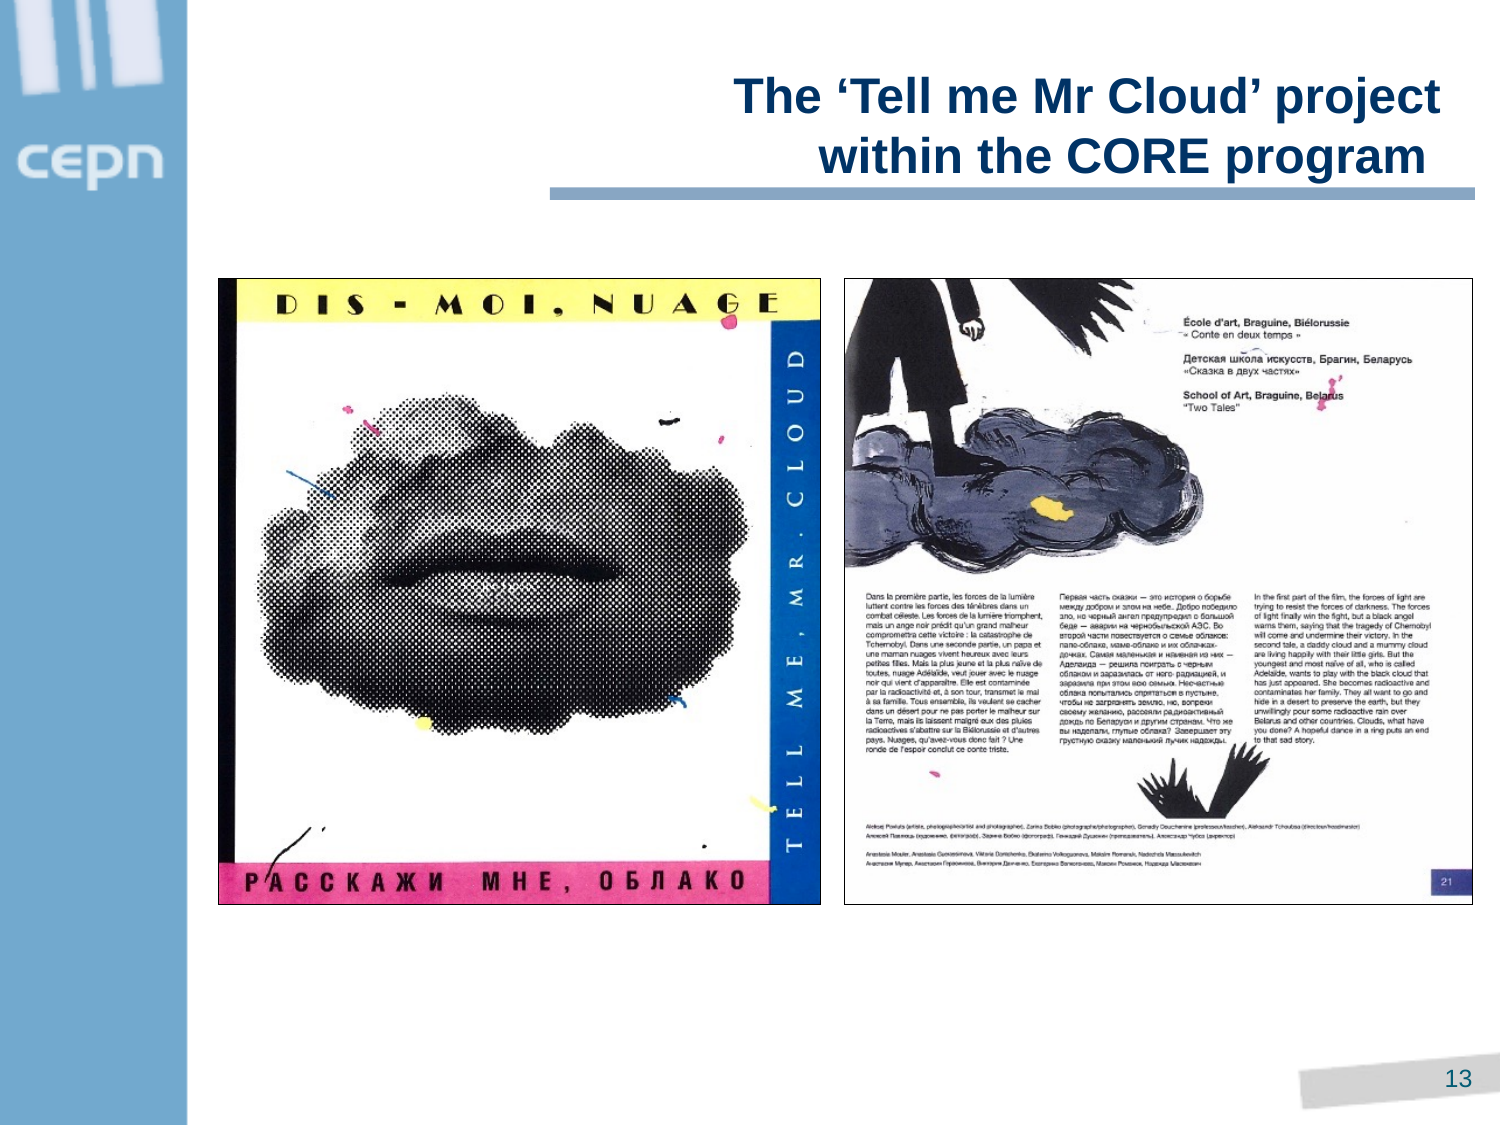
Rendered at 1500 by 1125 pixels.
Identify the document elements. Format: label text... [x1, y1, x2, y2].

title The ‘Tell me Mr Cloud’ project within the CORE program [0, 54, 1471, 192]
picture [0, 0, 1500, 1125]
slide_number 12 [1174, 1024, 1488, 1101]
